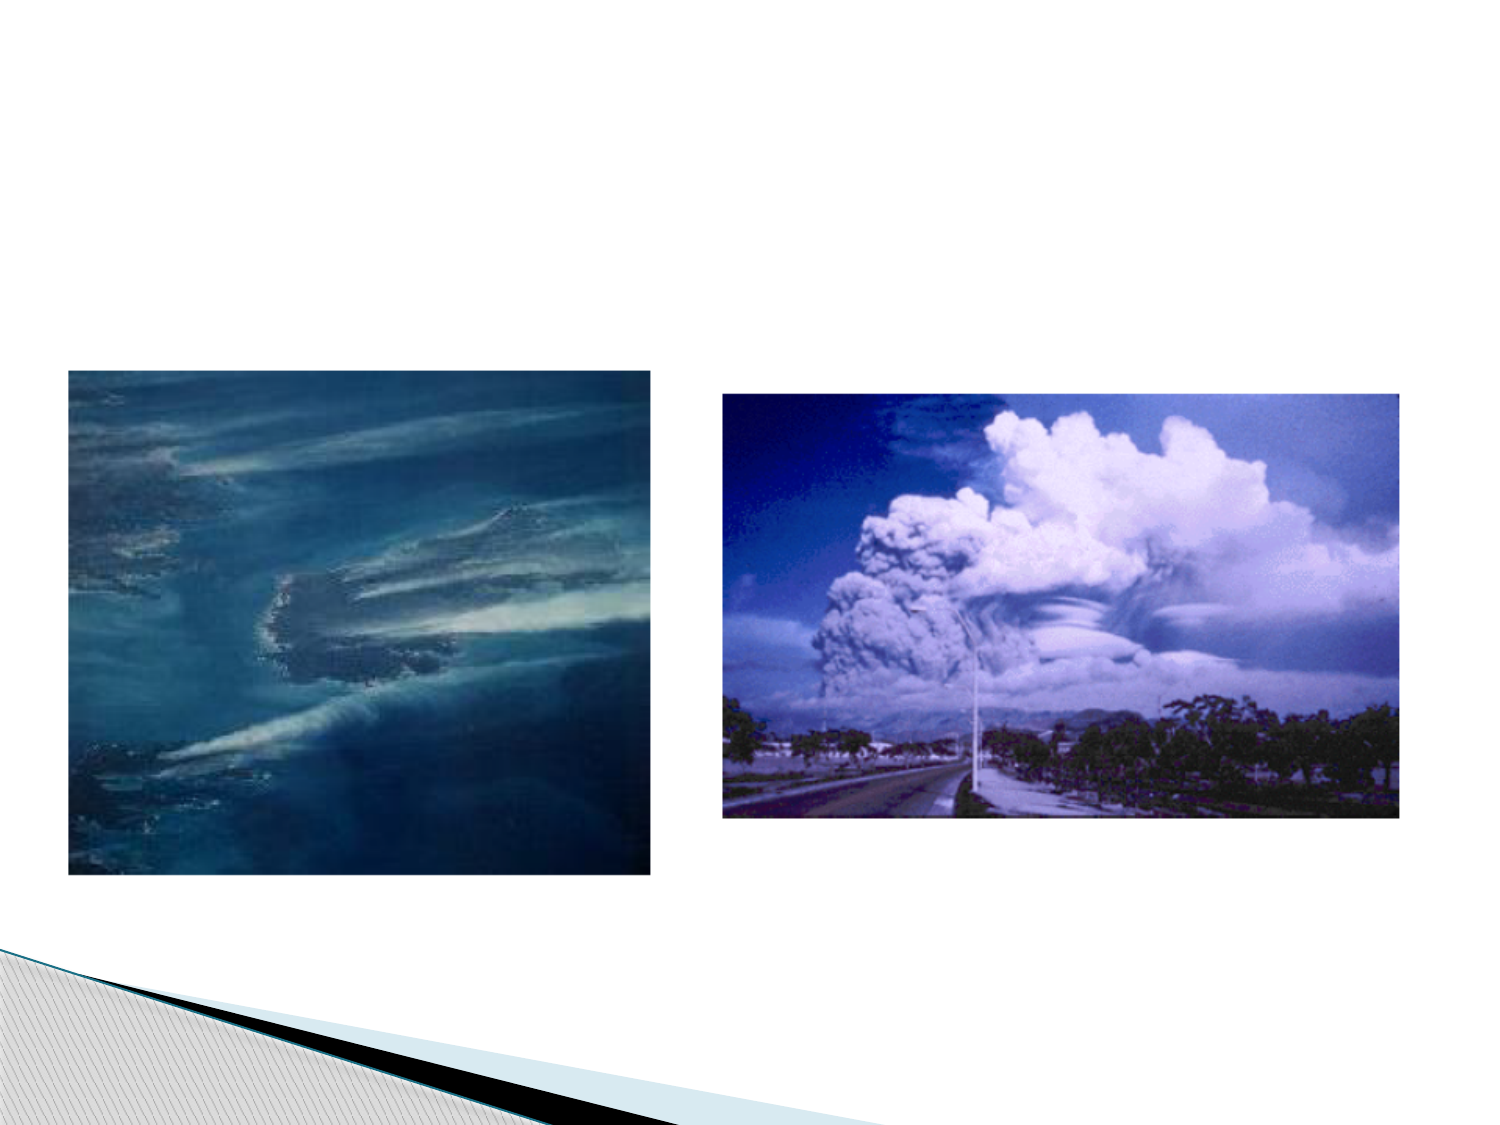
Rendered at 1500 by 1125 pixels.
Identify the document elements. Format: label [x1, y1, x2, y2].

list [17, 349, 696, 891]
picture [678, 380, 1460, 836]
